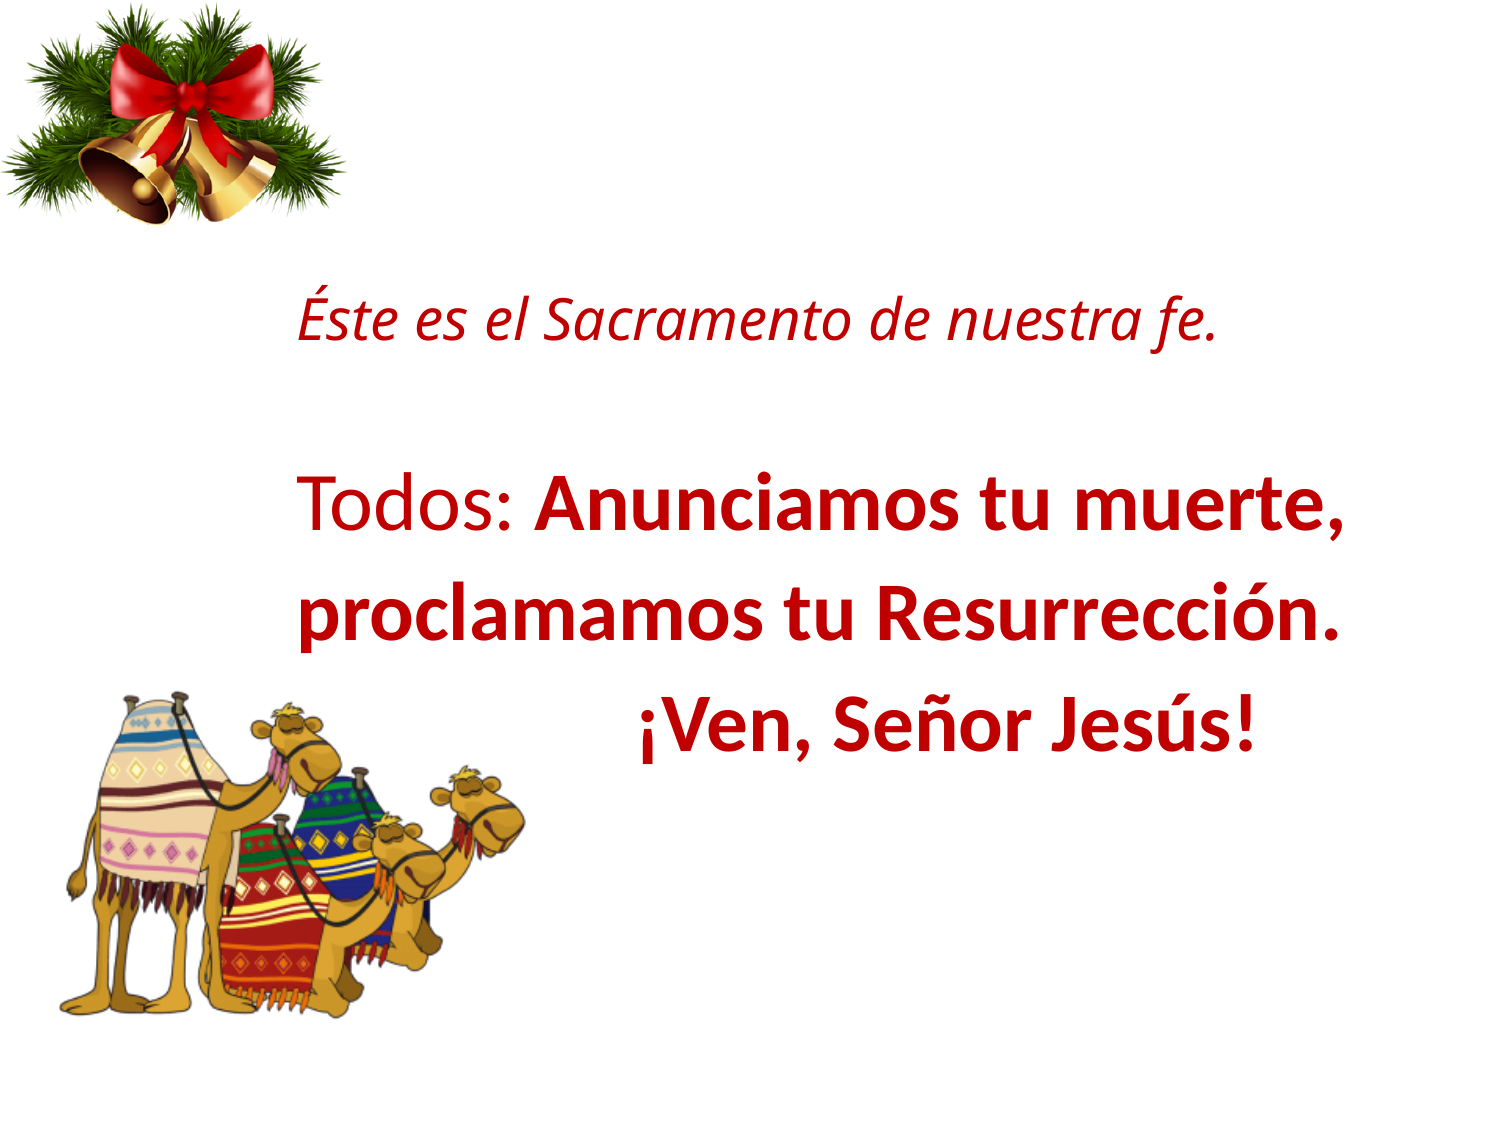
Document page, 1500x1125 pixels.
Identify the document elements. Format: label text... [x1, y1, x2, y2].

picture [0, 2, 347, 226]
list Éste es el Sacramento de nuestra fe. Todos: Anunciamos tu muerte, proclamamos tu Resurrección. ¡Ven, Señor Jesús! [281, 192, 1500, 1050]
picture [59, 689, 529, 1020]
